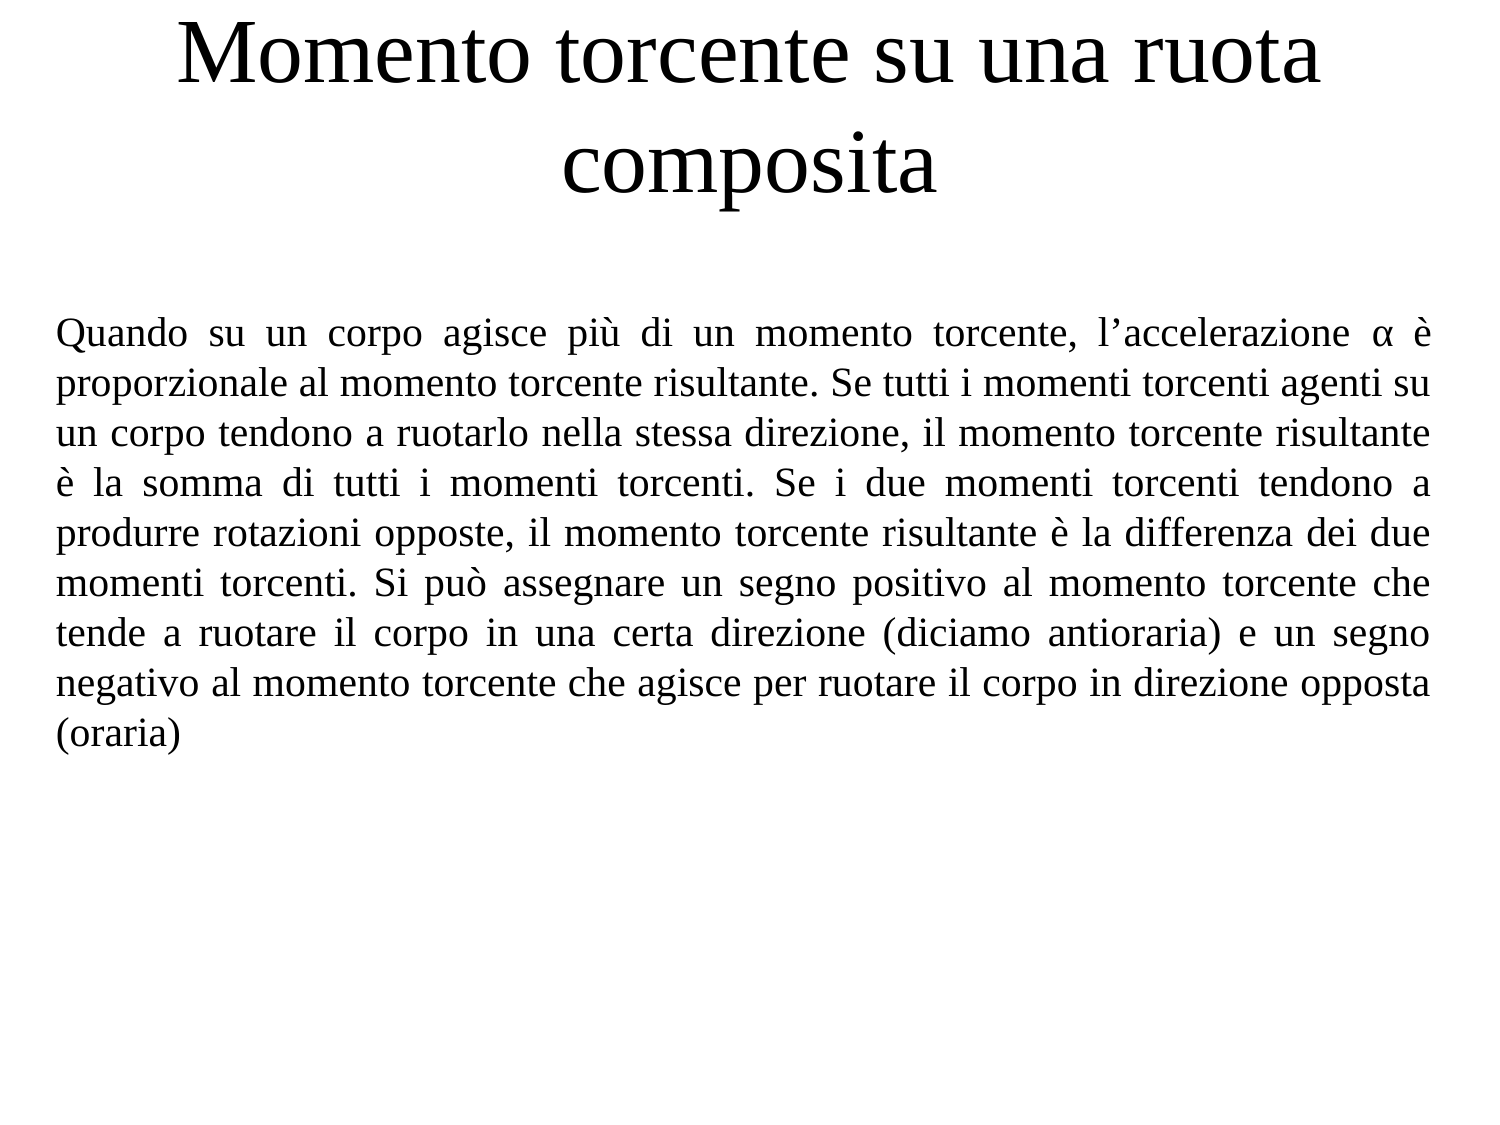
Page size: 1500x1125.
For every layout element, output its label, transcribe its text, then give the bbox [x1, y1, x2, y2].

text_box Quando su un corpo agisce più di un momento torcente, l’accelerazione α è proporzionale al momento torcente risultante. Se tutti i momenti torcenti agenti su un corpo tendono a ruotarlo nella stessa direzione, il momento torcente risultante è la somma di tutti i momenti torcenti. Se i due momenti torcenti tendono a produrre rotazioni opposte, il momento torcente risultante è la differenza dei due momenti torcenti. Si può assegnare un segno positivo al momento torcente che tende a ruotare il corpo in una certa direzione (diciamo antioraria) e un segno negativo al momento torcente che agisce per ruotare il corpo in direzione opposta (oraria) [41, 297, 1447, 762]
title Momento torcente su una ruota composita [112, 7, 1388, 195]
